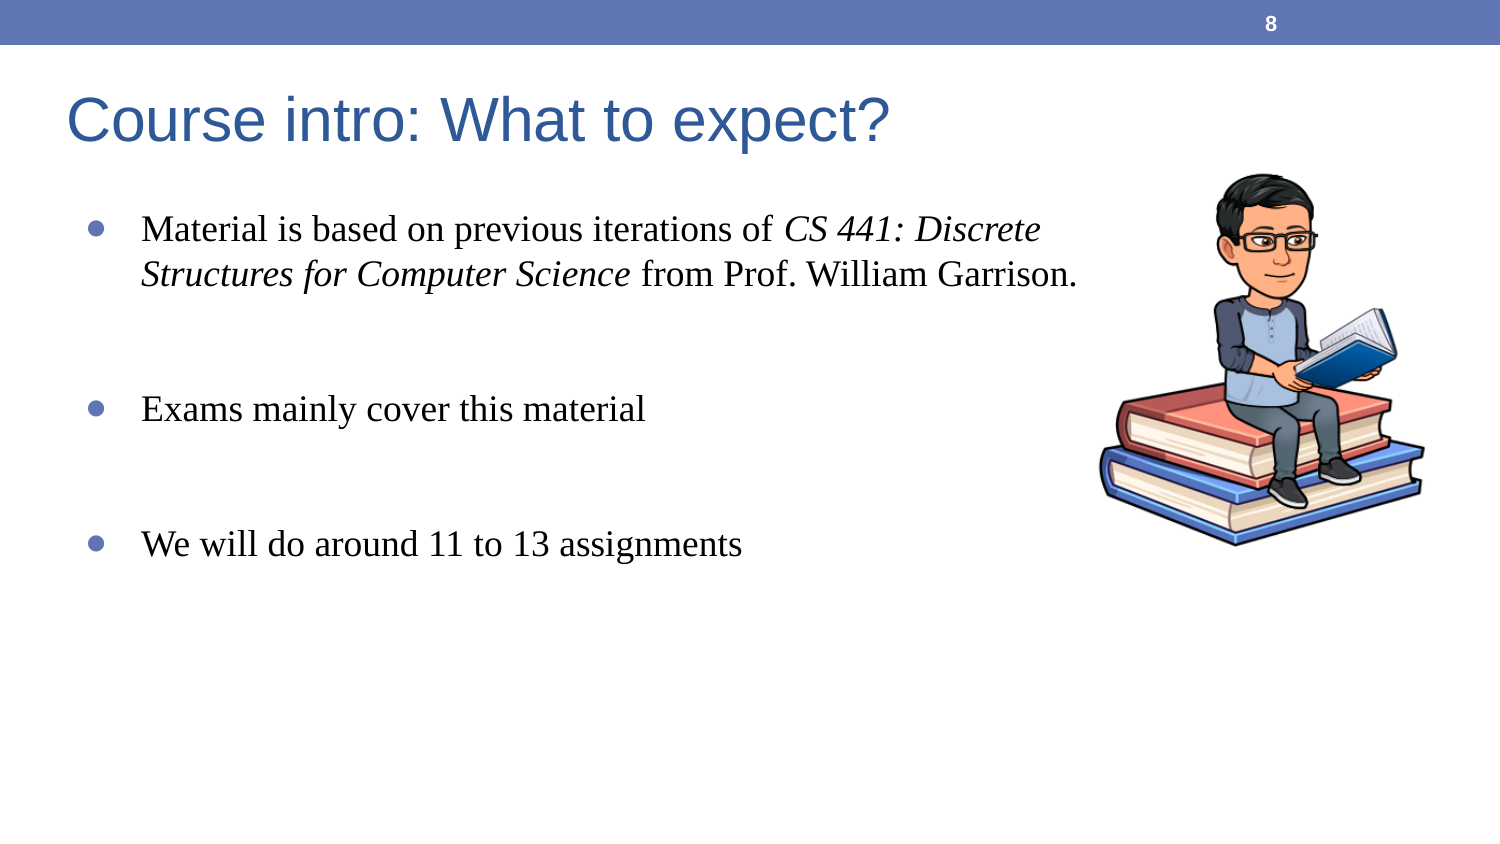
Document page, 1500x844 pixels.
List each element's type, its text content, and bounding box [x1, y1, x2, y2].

picture [1093, 173, 1428, 549]
title Course intro: What to expect? [51, 64, 1449, 167]
list Material is based on previous iterations of CS 441: Discrete Structures for Computer Science from Prof. William Garrison. Exams mainly cover this material We will do around 11 to 13 assignments [51, 189, 1122, 750]
slide_number 8 [1250, 2, 1425, 43]
